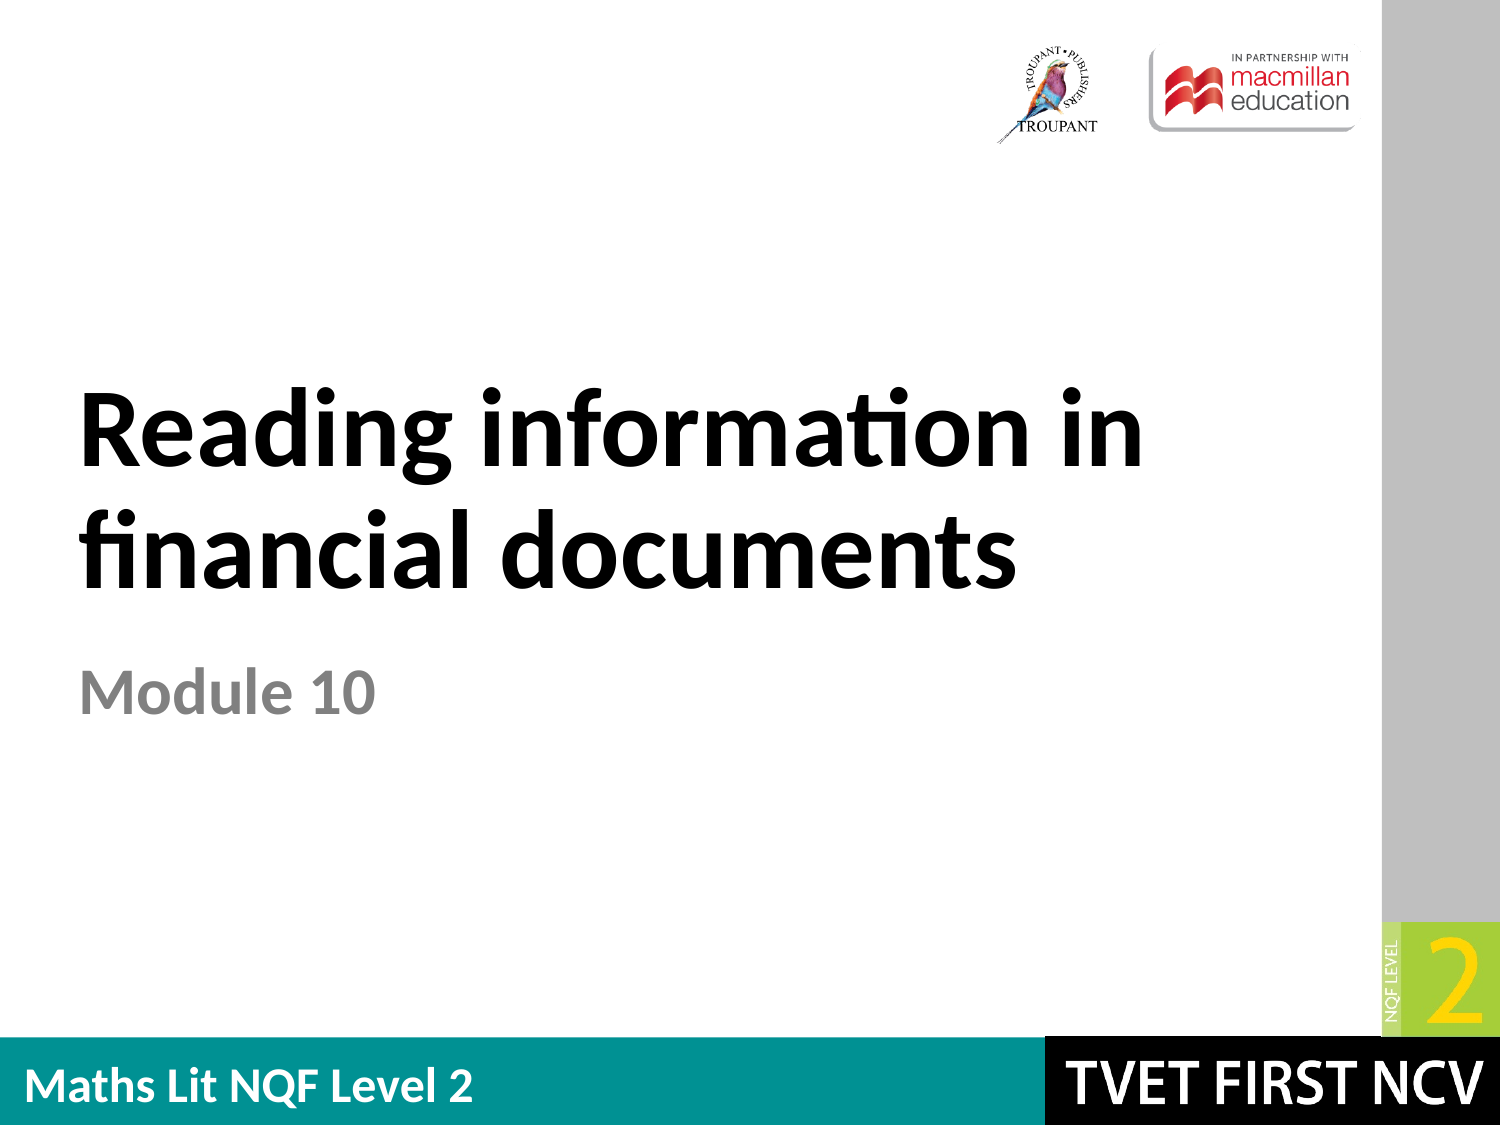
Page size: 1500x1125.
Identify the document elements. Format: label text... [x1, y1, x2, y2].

picture [1065, 1050, 1484, 1120]
picture [994, 42, 1361, 147]
picture [1381, 922, 1500, 1037]
list Module 10 [63, 649, 1361, 896]
title Reading information in financial documents [63, 187, 1361, 621]
